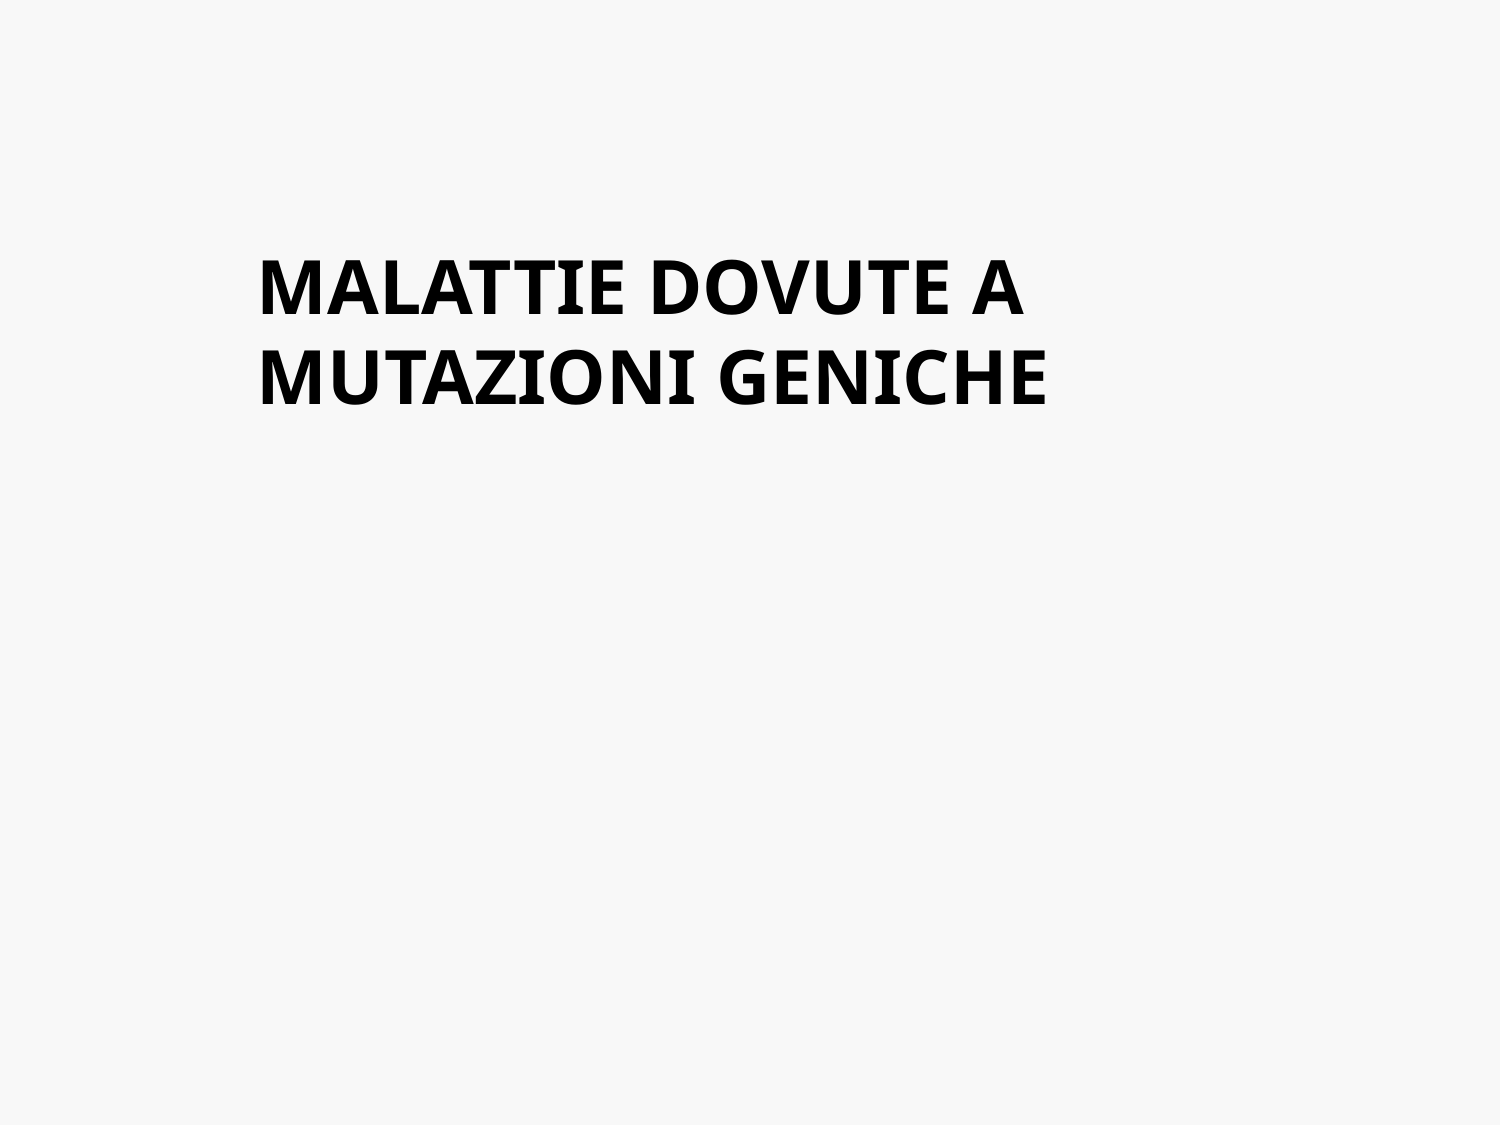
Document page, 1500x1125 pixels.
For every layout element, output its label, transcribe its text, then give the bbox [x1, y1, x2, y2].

text_box MALATTIE DOVUTE A MUTAZIONI GENICHE [242, 231, 1306, 427]
